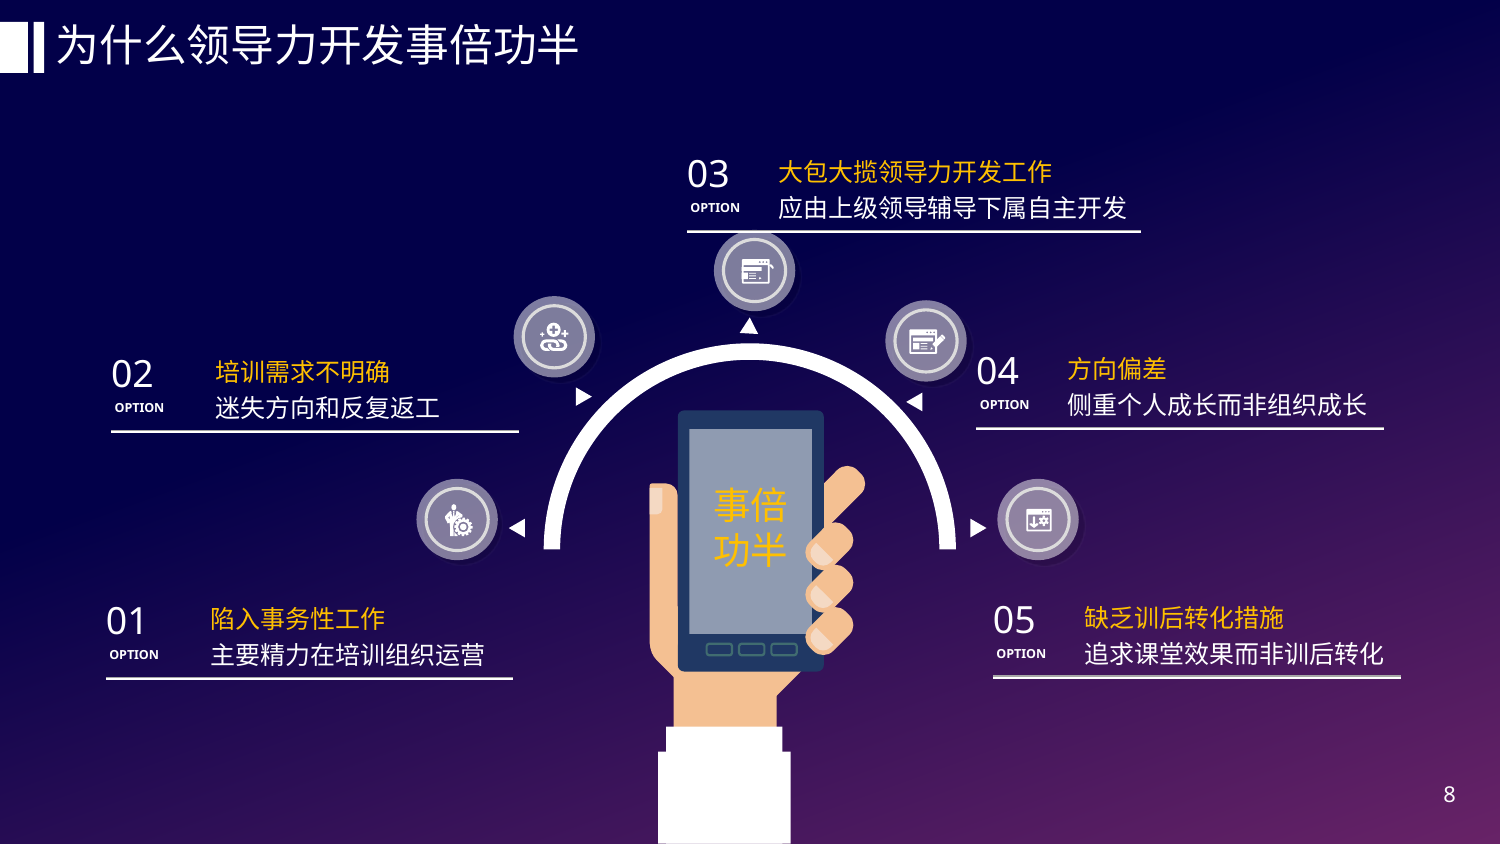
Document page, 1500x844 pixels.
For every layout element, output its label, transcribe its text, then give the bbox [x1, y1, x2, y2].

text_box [647, 410, 867, 844]
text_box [416, 478, 498, 561]
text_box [982, 590, 1401, 678]
text_box [506, 516, 526, 540]
text_box [904, 390, 924, 414]
text_box [969, 516, 989, 540]
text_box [513, 296, 595, 378]
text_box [100, 342, 519, 433]
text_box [965, 342, 1384, 429]
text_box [713, 232, 796, 312]
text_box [0, 21, 44, 73]
slide_number 8 [1409, 772, 1471, 819]
text_box [574, 385, 594, 408]
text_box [885, 300, 967, 382]
text_box [542, 342, 957, 551]
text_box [997, 478, 1079, 561]
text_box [676, 141, 1141, 232]
text_box [737, 316, 760, 336]
text_box 为什么领导力开发事倍功半 [40, 5, 915, 91]
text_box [95, 588, 514, 679]
